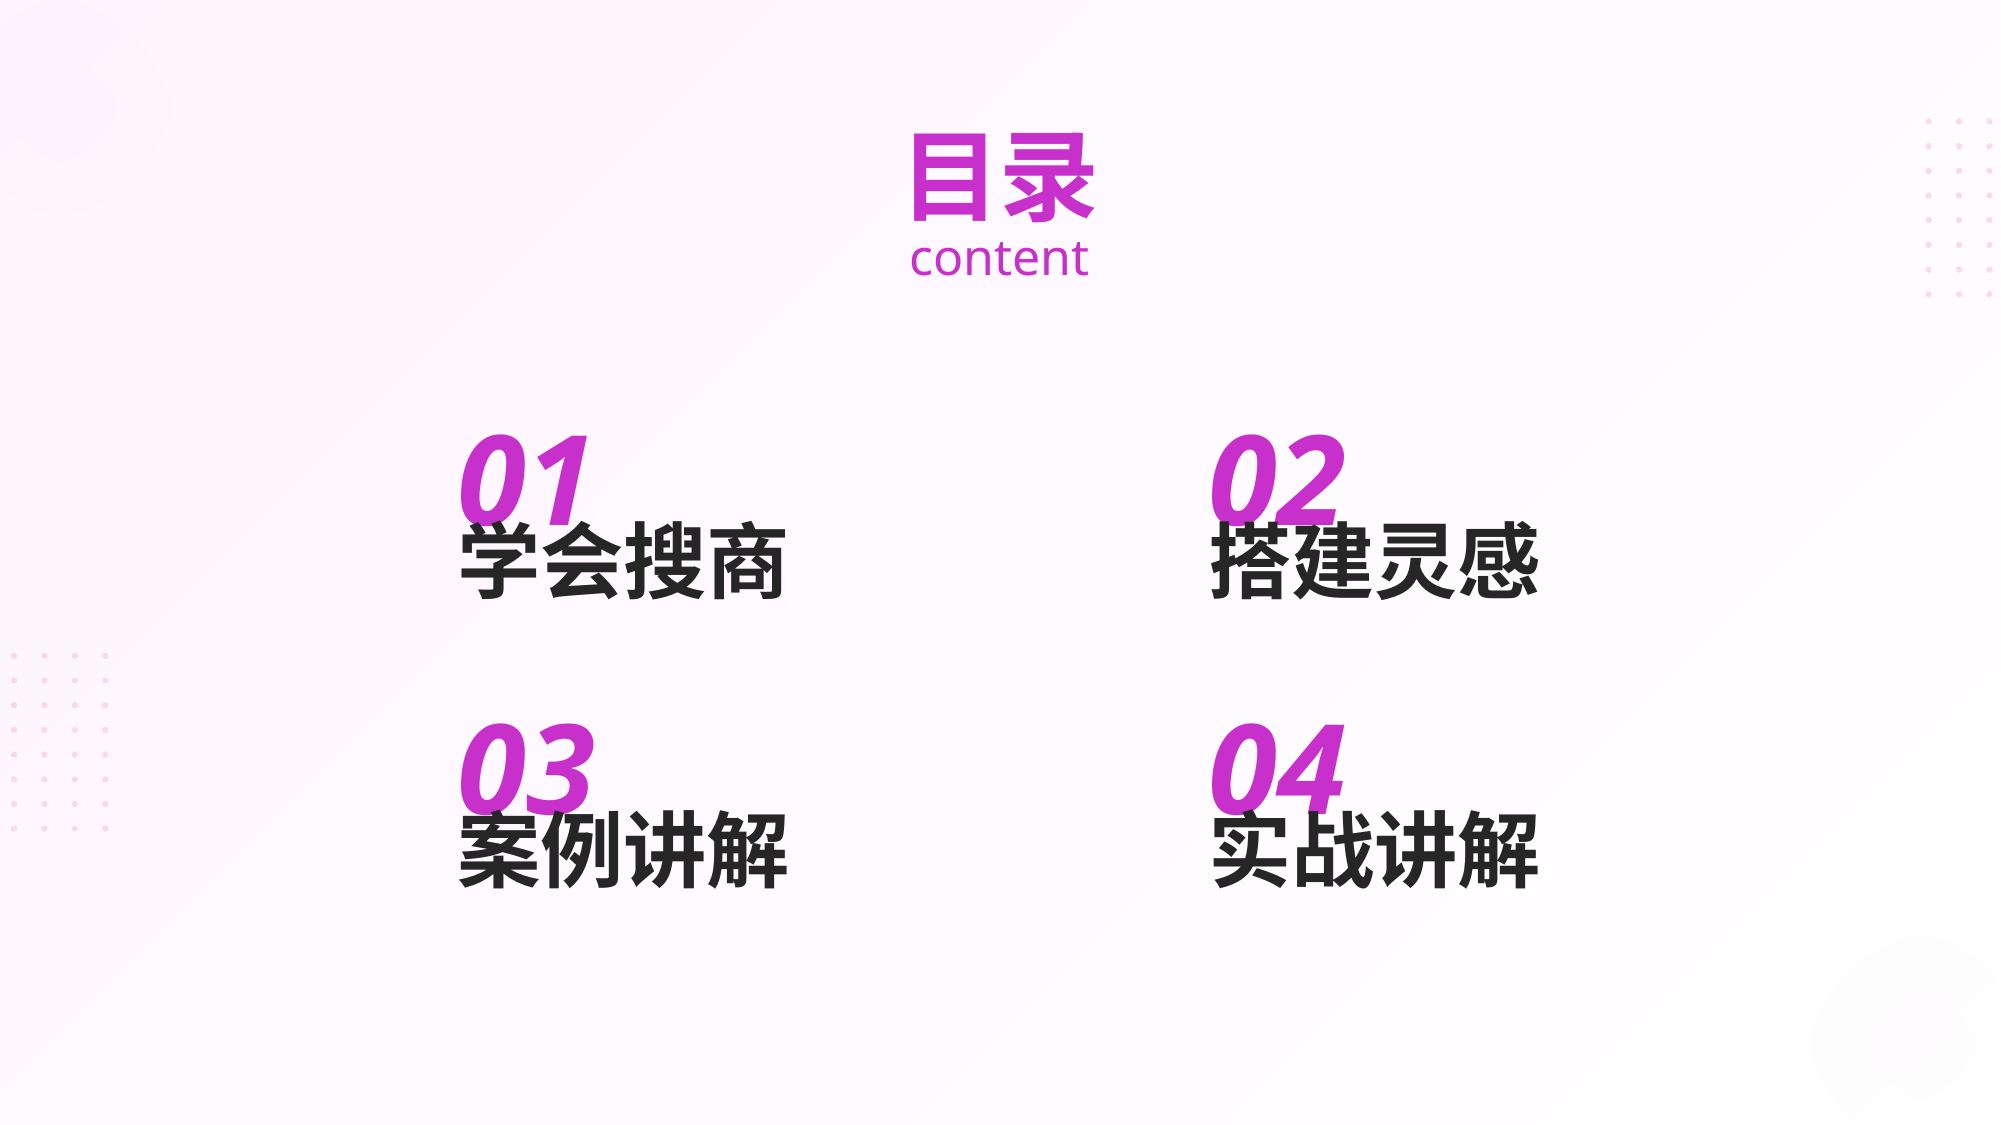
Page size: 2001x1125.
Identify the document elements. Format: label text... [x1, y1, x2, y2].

list 搭建灵感 [1208, 520, 1545, 612]
list 学会搜商 [457, 520, 794, 612]
list 04 [1208, 706, 1364, 809]
list 01 [457, 417, 613, 520]
list 案例讲解 [457, 809, 794, 901]
list 03 [457, 706, 613, 809]
list 02 [1208, 417, 1364, 520]
list 实战讲解 [1208, 809, 1545, 901]
